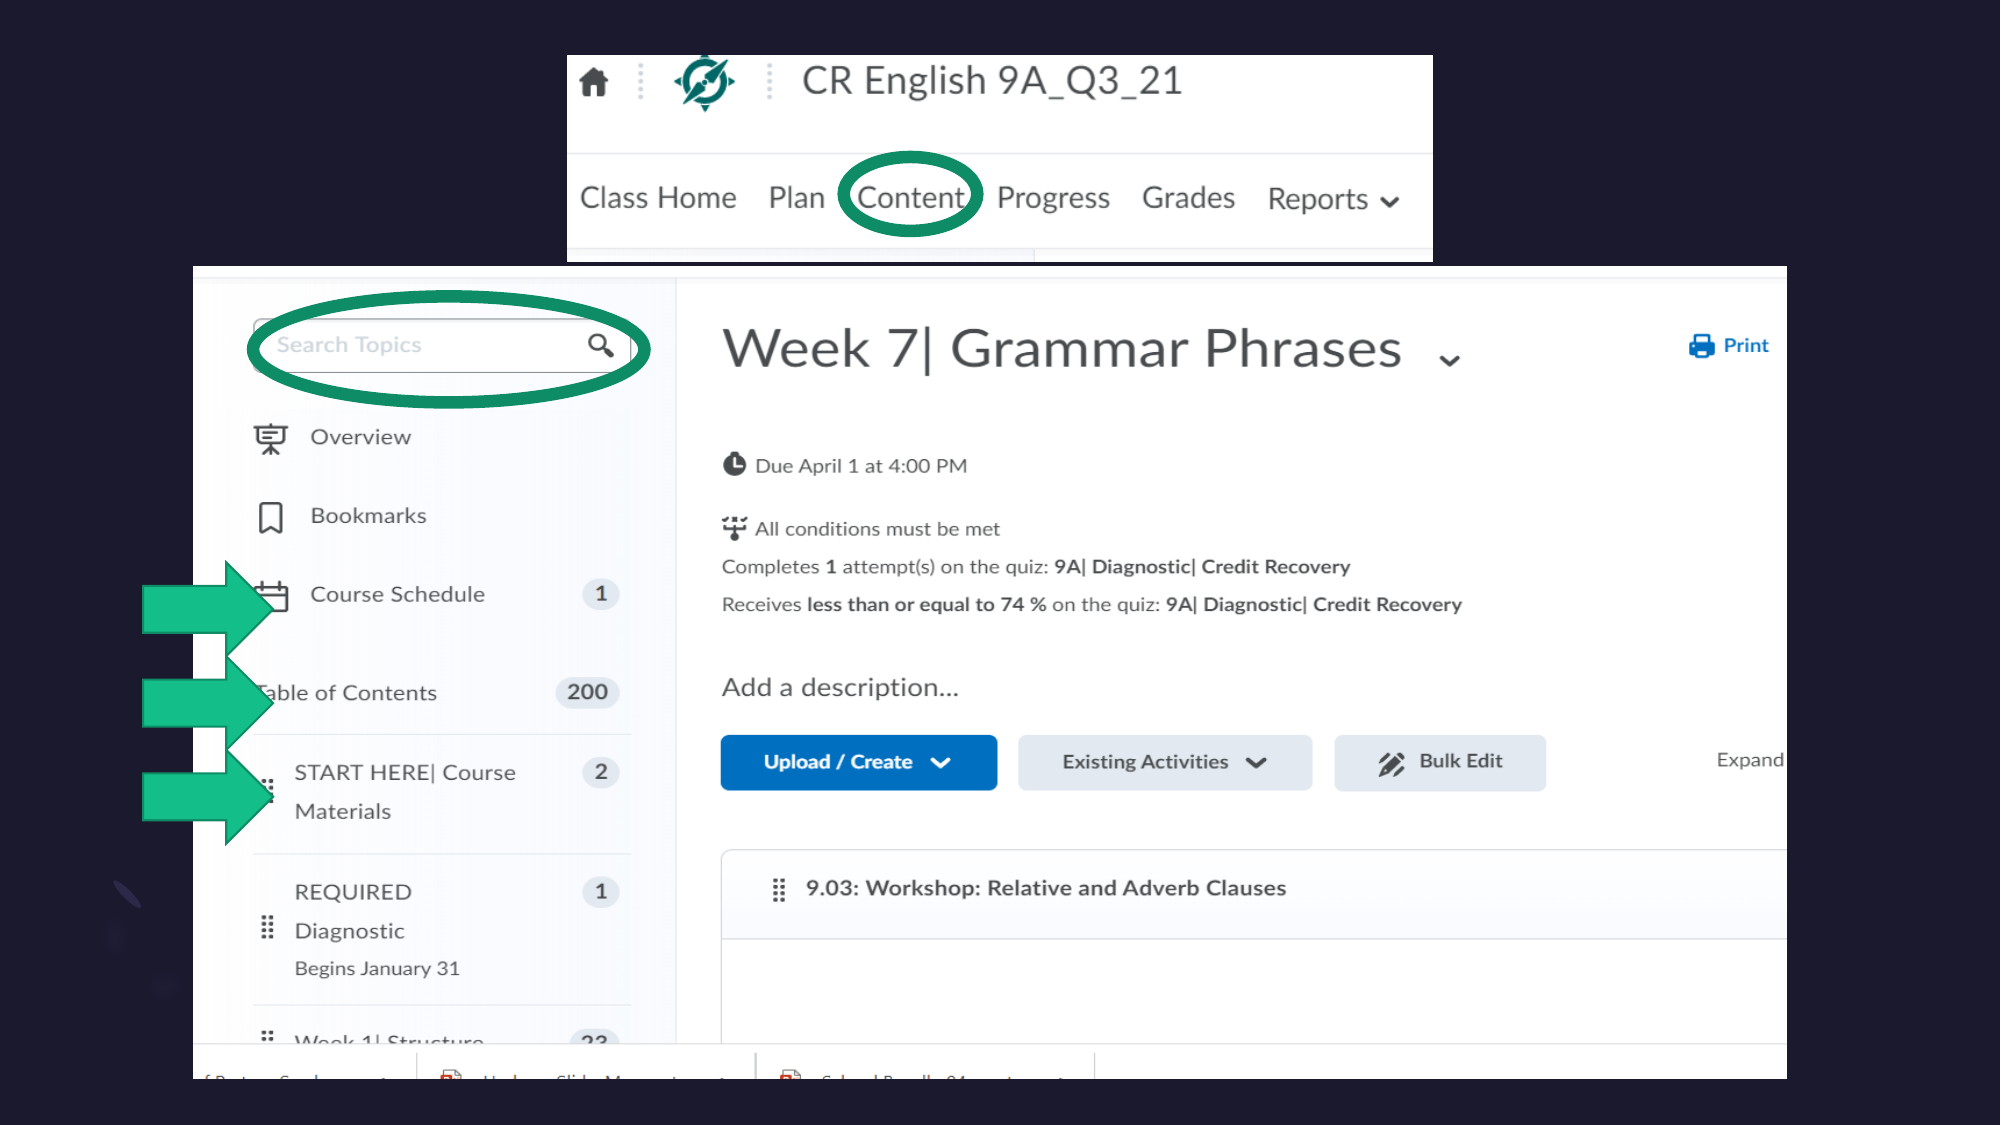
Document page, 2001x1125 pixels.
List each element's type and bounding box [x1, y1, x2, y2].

text_box [142, 772, 193, 822]
text_box [142, 584, 193, 634]
picture [193, 266, 1787, 1079]
text_box [142, 678, 193, 728]
picture [567, 55, 1433, 262]
